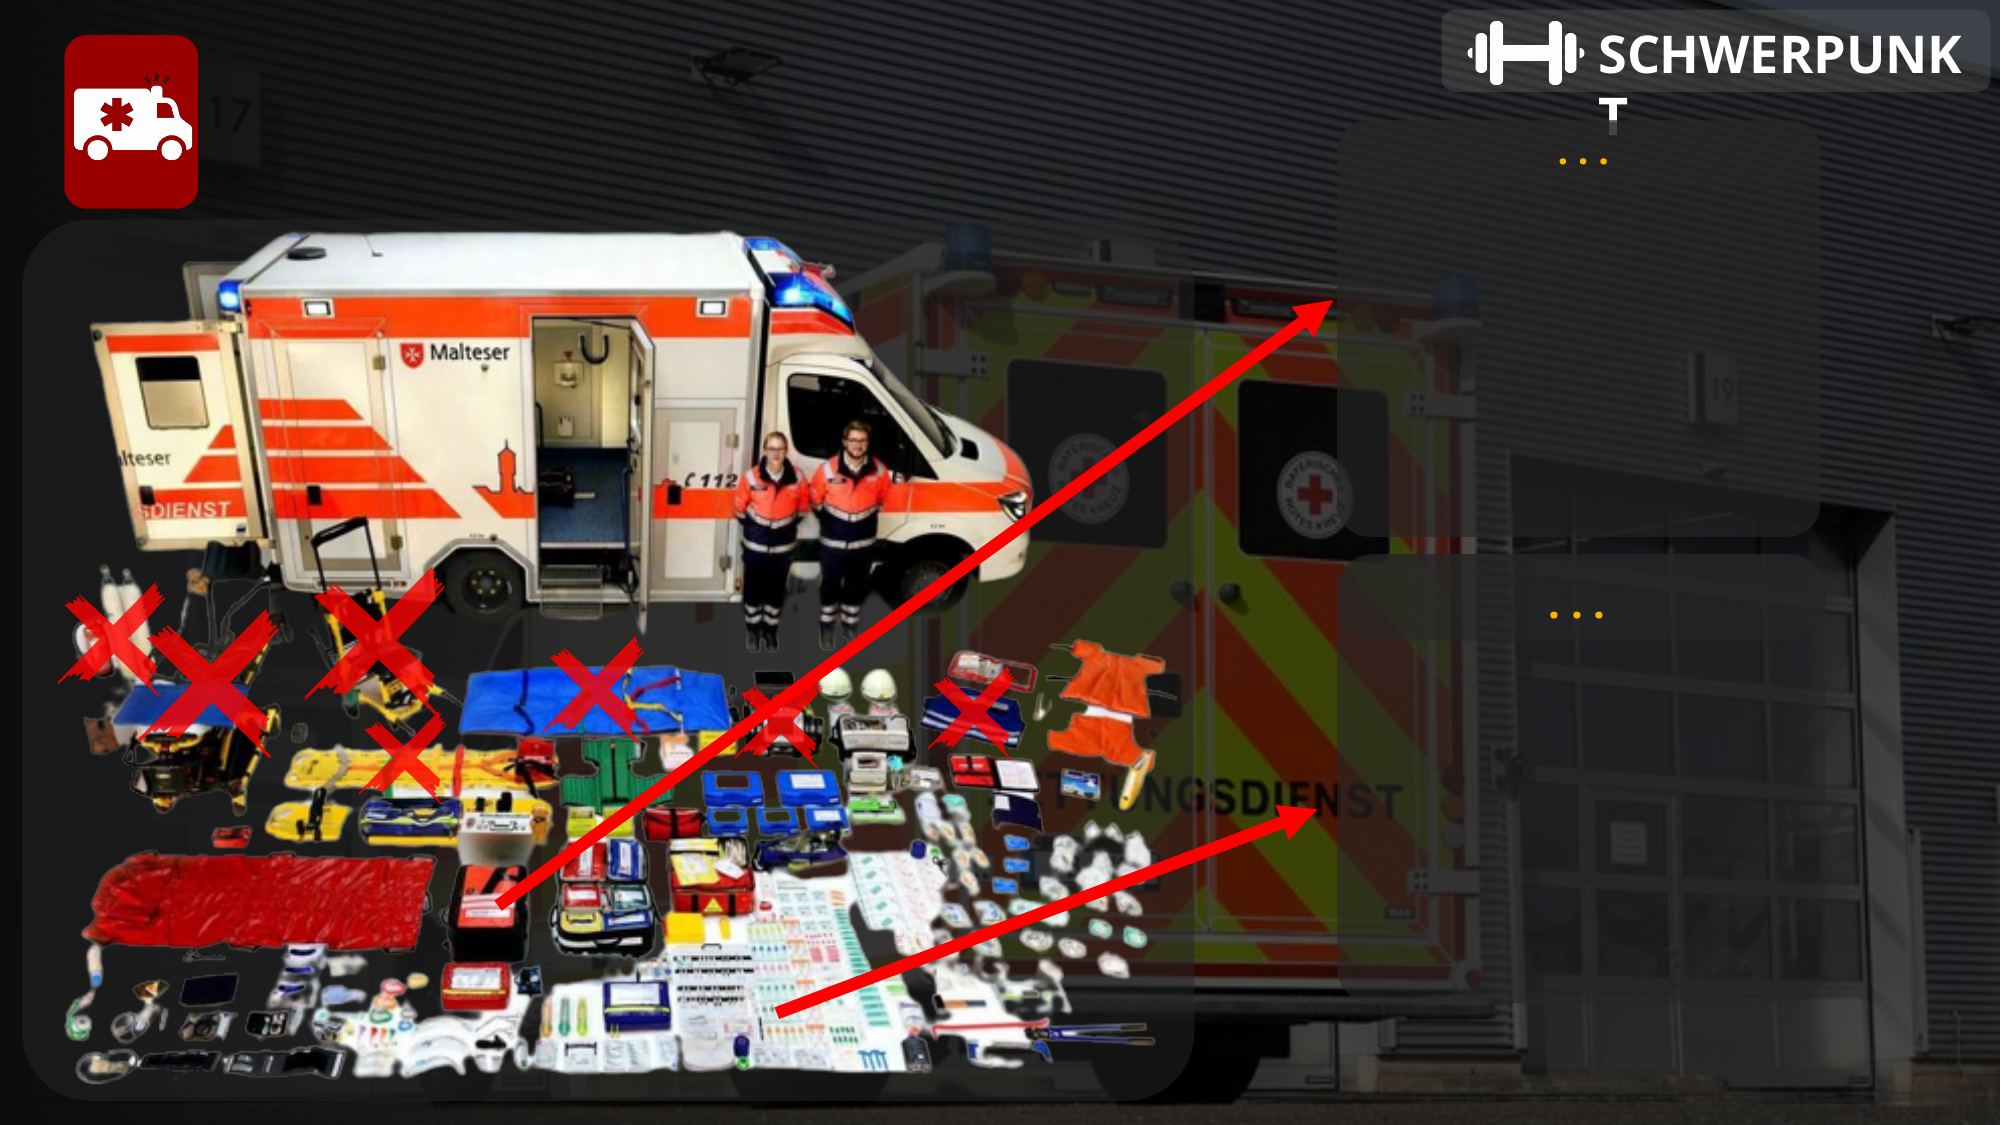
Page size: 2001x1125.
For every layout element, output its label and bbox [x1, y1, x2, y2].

picture [0, 0, 2000, 1125]
text_box [62, 35, 204, 209]
text_box [498, 299, 1333, 906]
text_box [776, 809, 1318, 1014]
